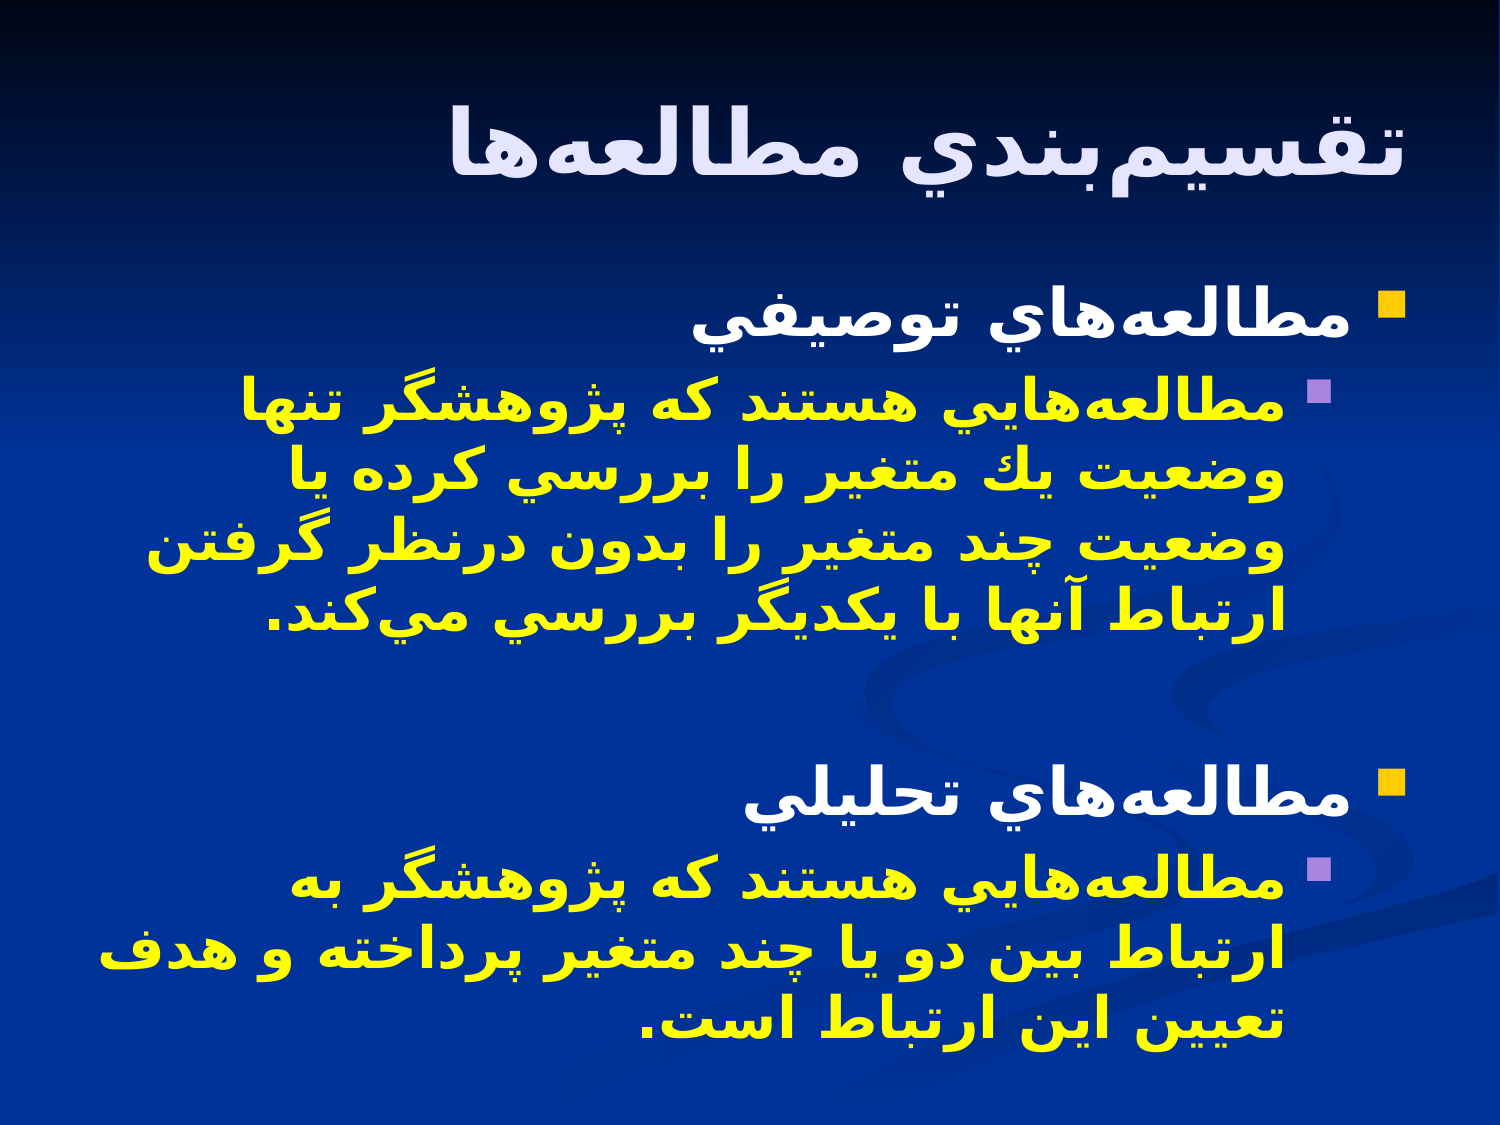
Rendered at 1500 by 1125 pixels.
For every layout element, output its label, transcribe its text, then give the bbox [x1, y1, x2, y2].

title تقسيم‌بندي مطالعه‌ها [74, 44, 1426, 233]
list مطالعه‌هاي توصيفي مطالعه‌هايي هستند كه پژوهشگر تنها وضعيت يك متغير را بررسي كرده يا وضعيت چند متغير را بدون درنظر گرفتن ارتباط آنها با يكديگر بررسي مي‌كند. مطالعه‌هاي تحليلي مطالعه‌هايي هستند كه پژوهشگر به ارتباط بين دو يا چند متغير پرداخته و هدف تعيين اين ارتباط است. [74, 262, 1426, 1006]
